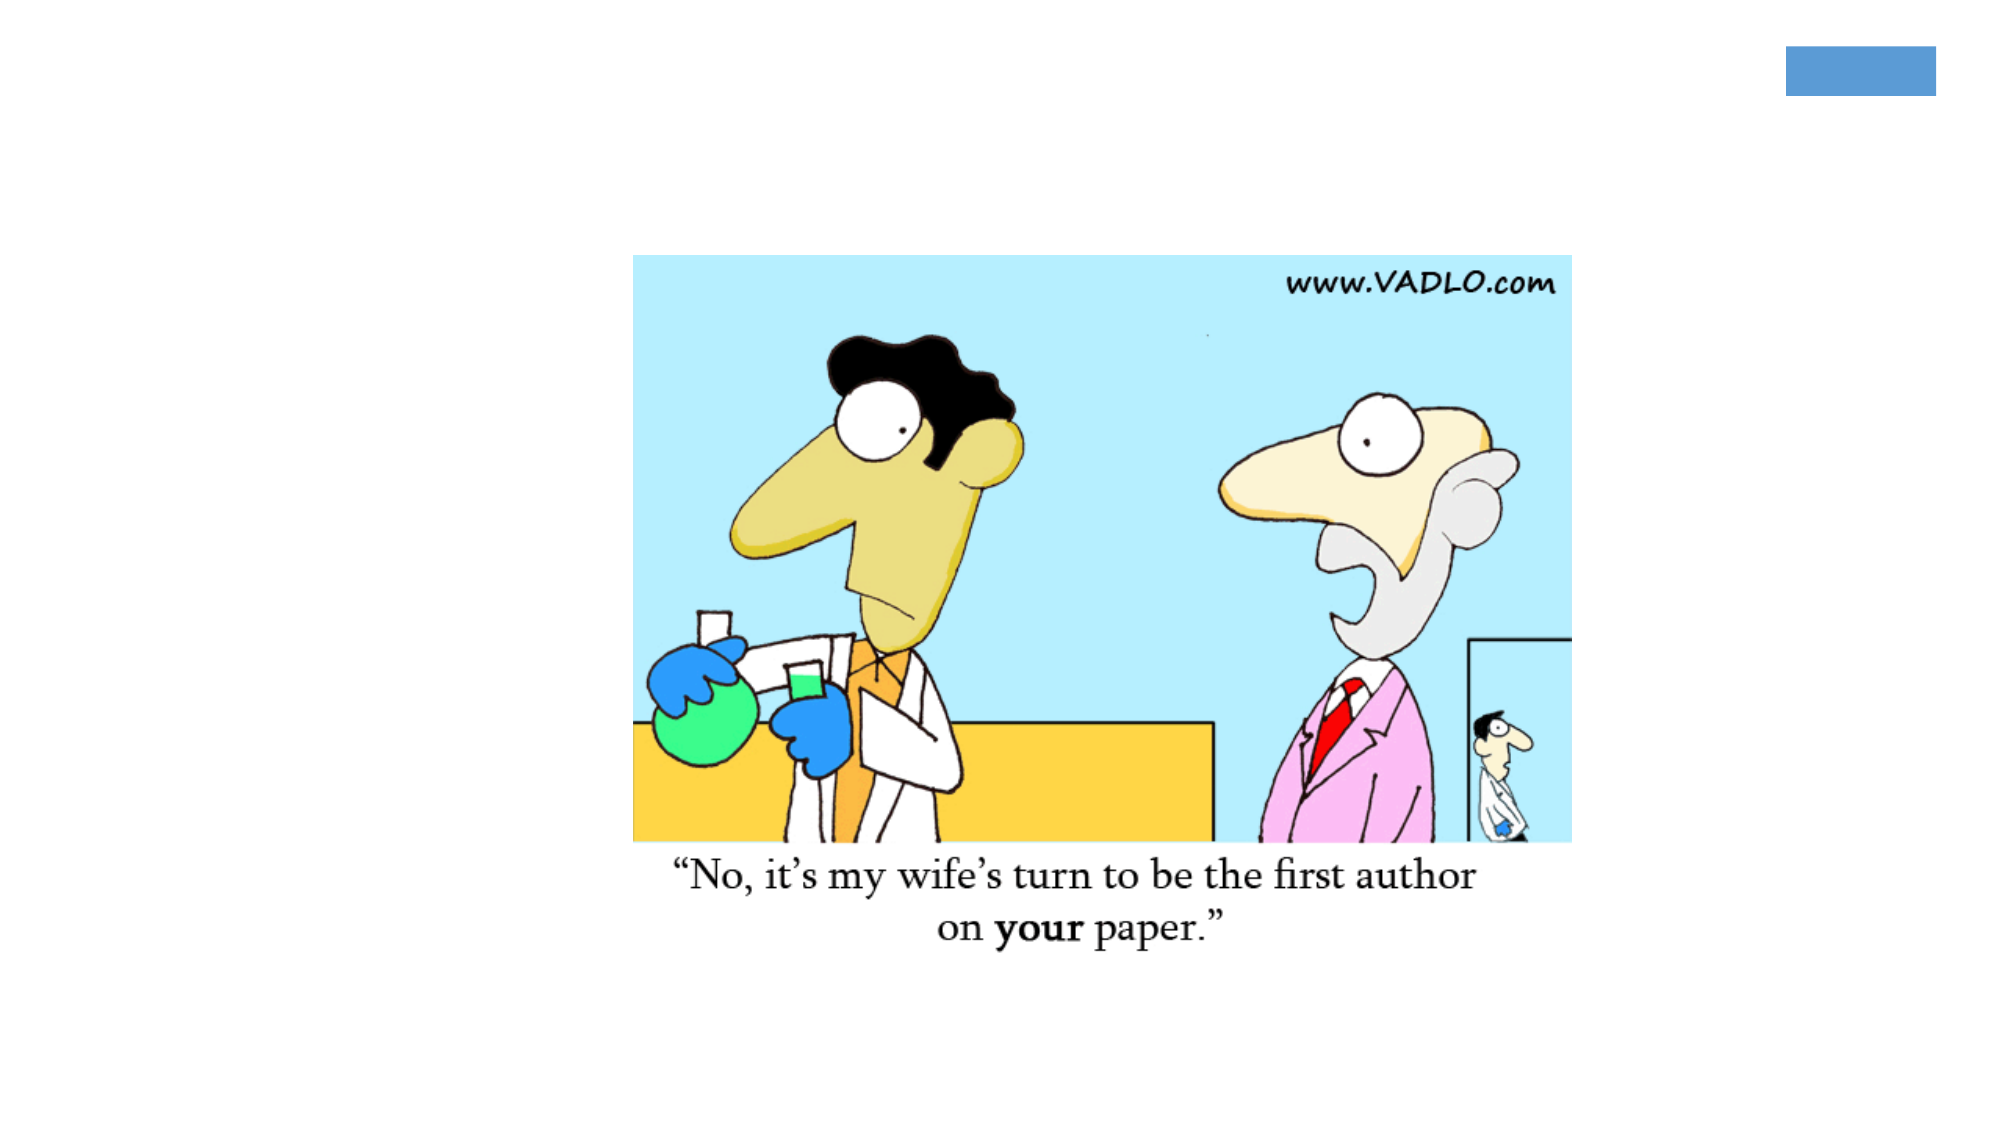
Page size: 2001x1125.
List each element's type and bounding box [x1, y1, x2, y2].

picture [633, 255, 1572, 959]
